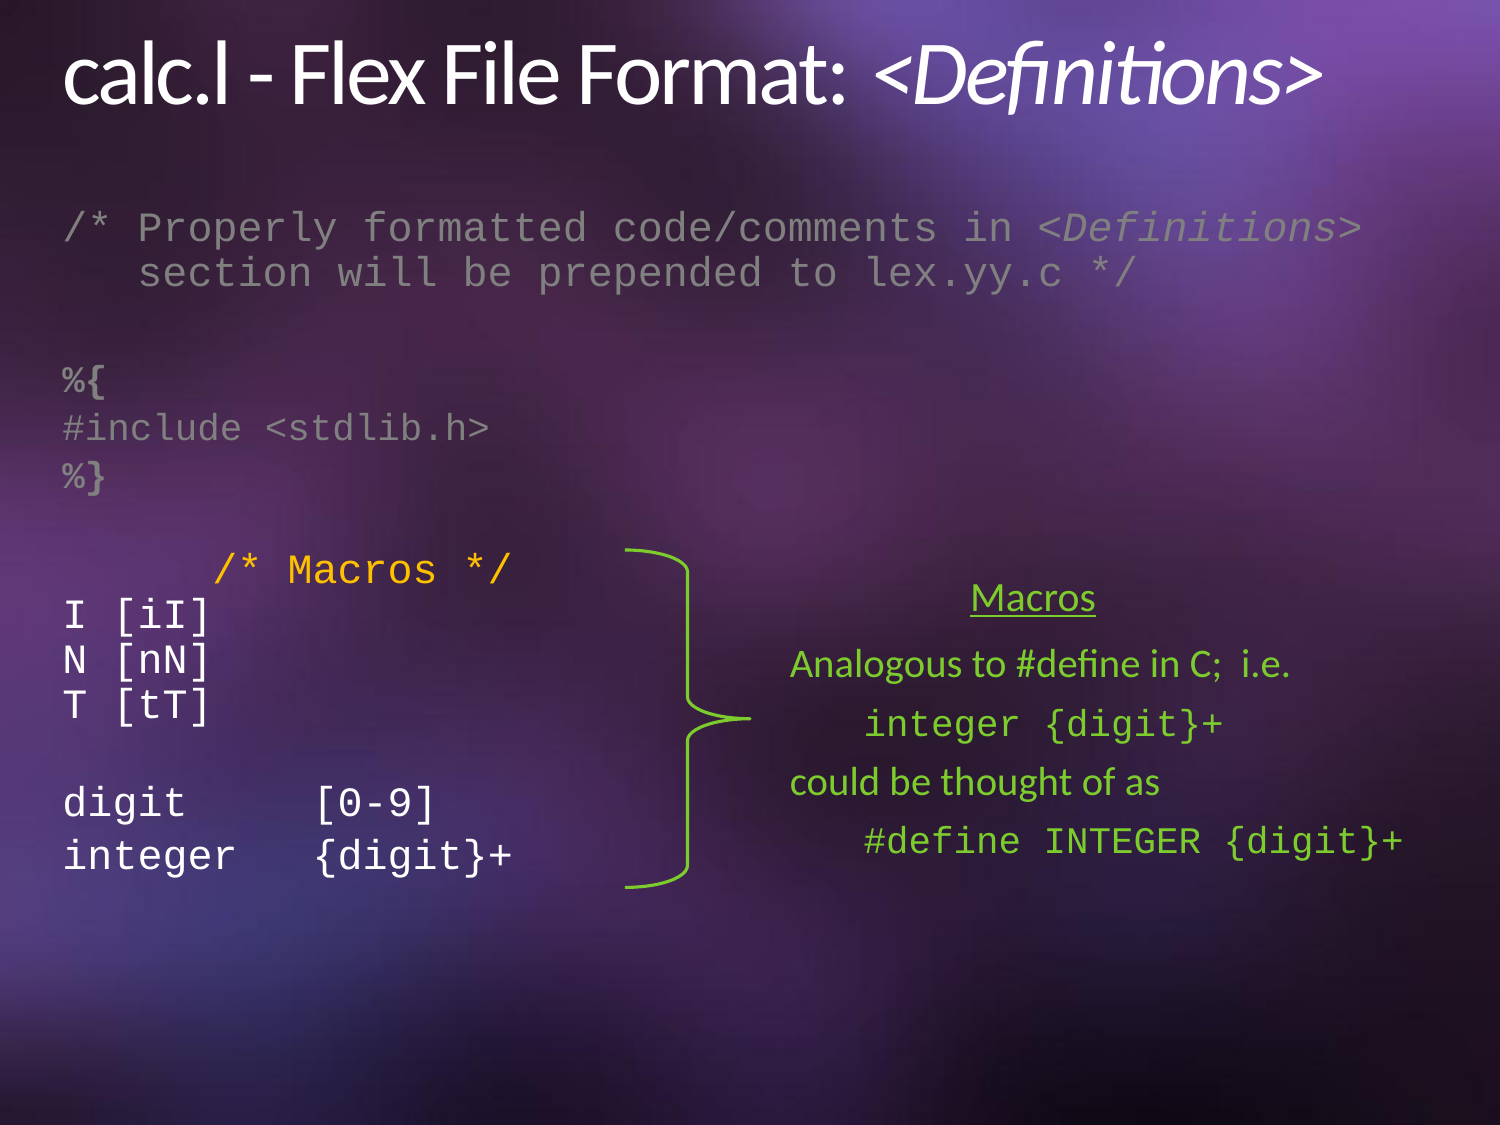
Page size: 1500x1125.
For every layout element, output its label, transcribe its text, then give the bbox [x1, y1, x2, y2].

picture [0, 0, 1500, 1125]
list /* Properly formatted code/comments in <Definitions> section will be prepended to lex.yy.c */ %{ #include <stdlib.h> %} /* Macros */ I [iI] N [nN] T [tT] digit [0-9] integer {digit}+ [62, 205, 1475, 897]
text_box [624, 549, 751, 889]
title calc.l - Flex File Format: <Definitions> [62, 24, 1438, 125]
text_box Macros Analogous to #define in C; i.e. integer {digit}+ could be thought of as #define INTEGER {digit}+ [774, 562, 1425, 918]
